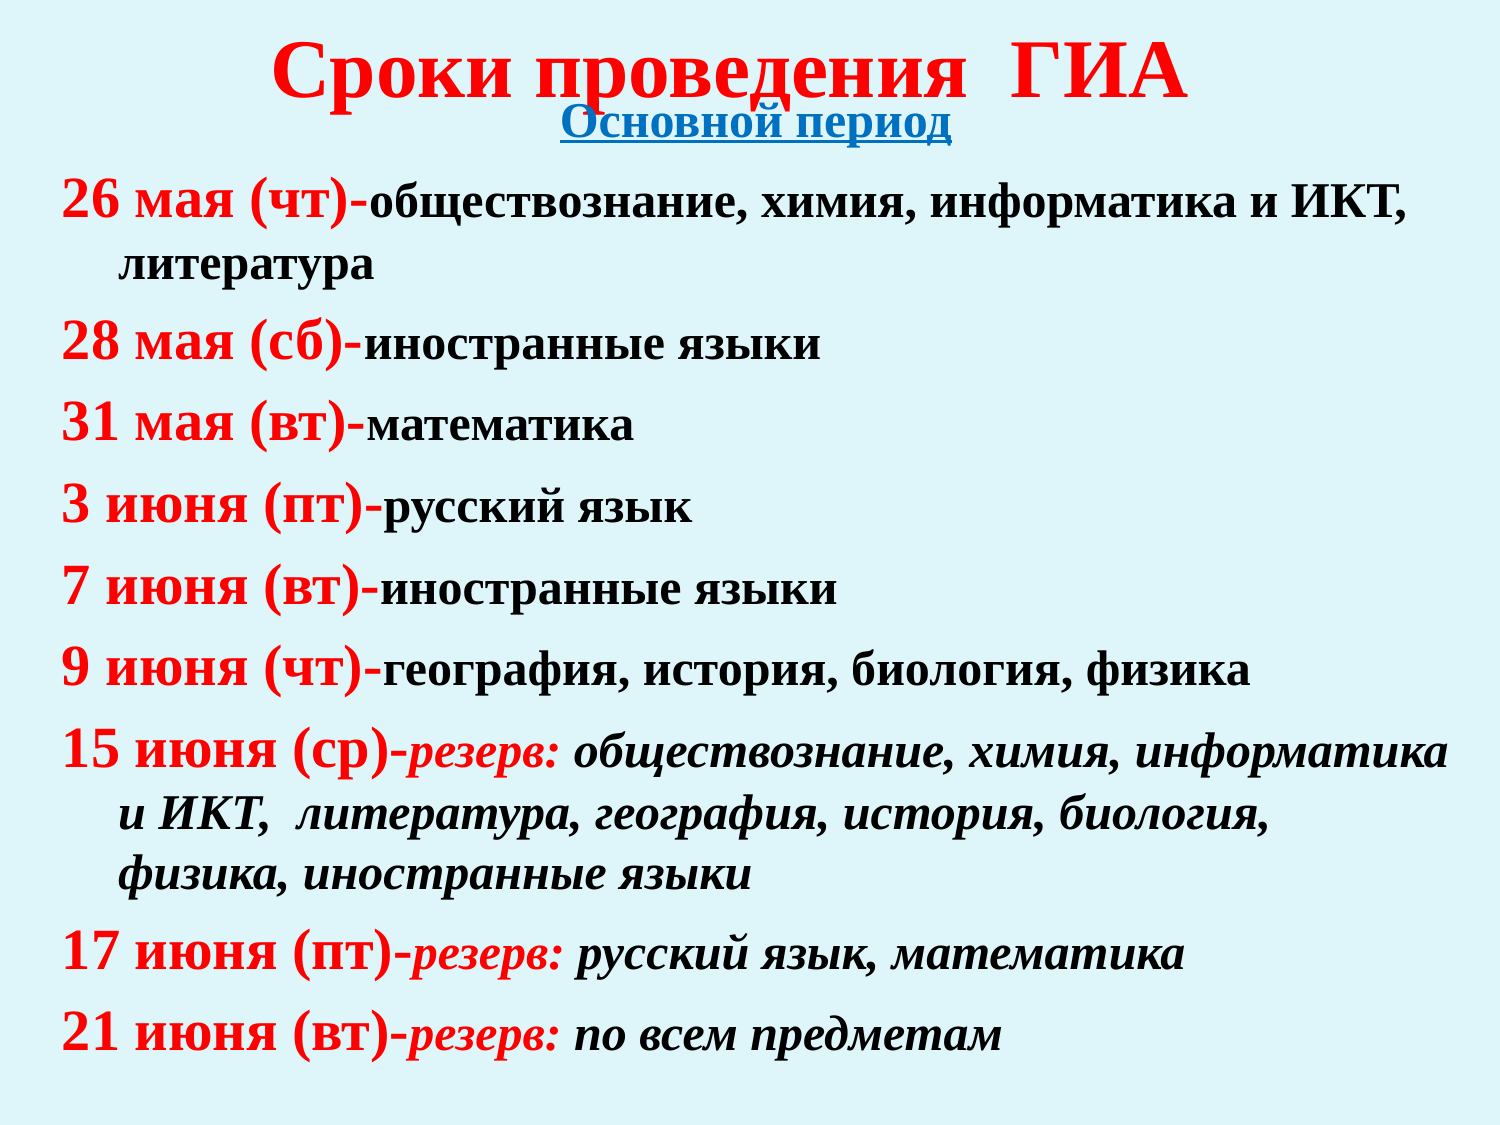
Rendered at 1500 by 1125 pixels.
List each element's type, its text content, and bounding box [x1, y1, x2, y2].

list Основной период 26 мая (чт)-обществознание, химия, информатика и ИКТ, литература 28 мая (сб)-иностранные языки 31 мая (вт)-математика 3 июня (пт)-русский язык 7 июня (вт)-иностранные языки 9 июня (чт)-география, история, биология, физика 15 июня (ср)-резерв: обществознание, химия, информатика и ИКТ, литература, география, история, биология, физика, иностранные языки 17 июня (пт)-резерв: русский язык, математика 21 июня (вт)-резерв: по всем предметам [46, 0, 1465, 1102]
